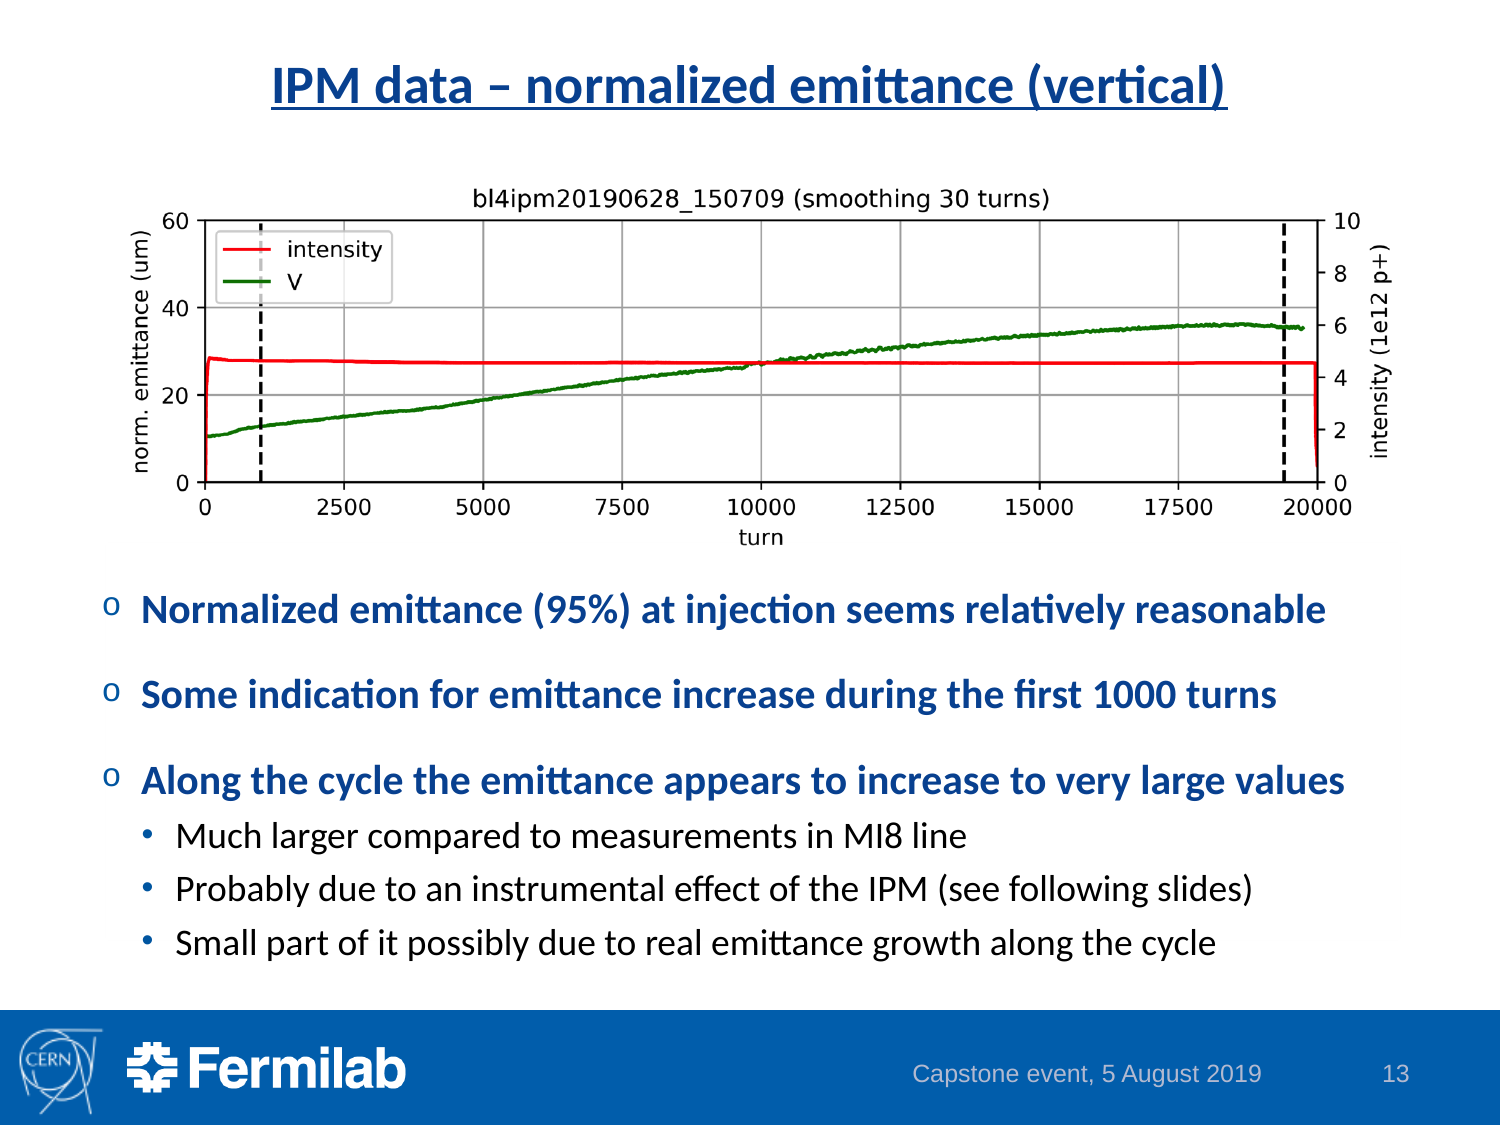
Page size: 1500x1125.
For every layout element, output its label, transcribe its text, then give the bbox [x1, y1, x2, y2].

title IPM data – normalized emittance (vertical) [75, 38, 1425, 116]
slide_number 12 [1342, 1042, 1425, 1103]
footer Capstone event, 5 August 2019 [850, 1042, 1326, 1103]
picture [25, 124, 1462, 922]
list Normalized emittance (95%) at injection seems relatively reasonable Some indication for emittance increase during the first 1000 turns Along the cycle the emittance appears to increase to very large values Much larger compared to measurements in MI8 line Probably due to an instrumental effect of the IPM (see following slides) Small part of it possibly due to real emittance growth along the cycle [75, 931, 1425, 982]
picture [126, 1041, 406, 1093]
